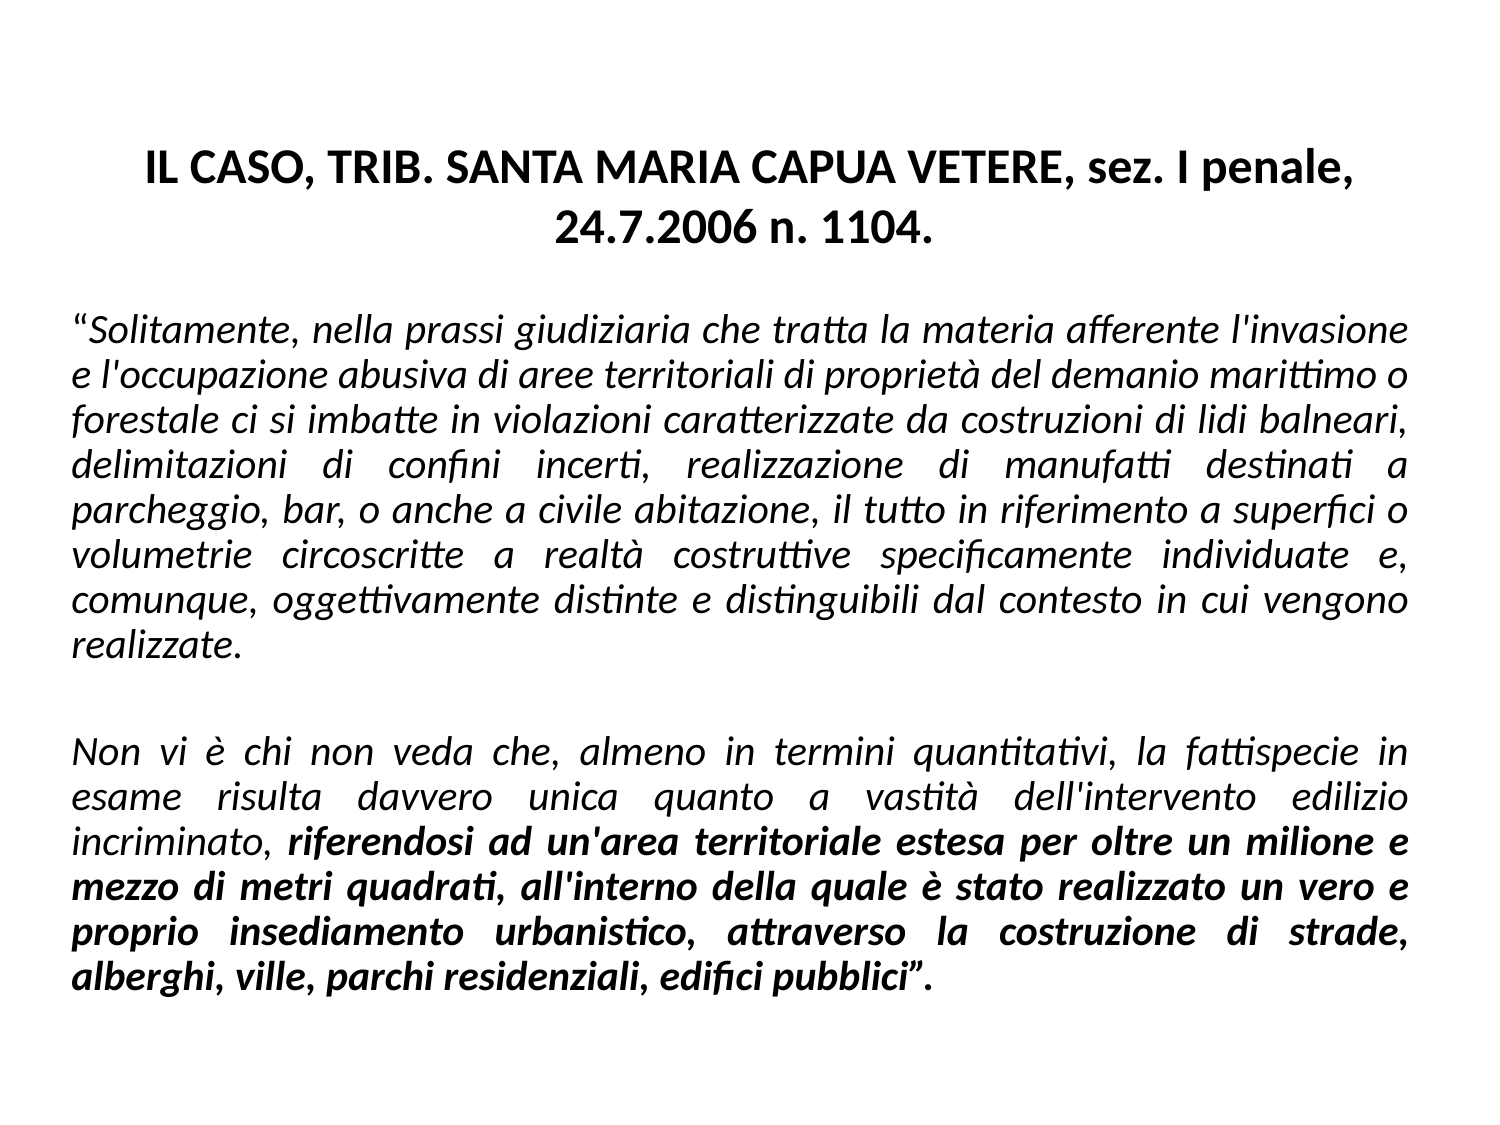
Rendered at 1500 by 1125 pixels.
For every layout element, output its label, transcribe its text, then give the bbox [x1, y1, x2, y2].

title IL CASO, TRIB. SANTA MARIA CAPUA VETERE, sez. I penale, 24.7.2006 n. 1104. [75, 99, 1425, 288]
list “Solitamente, nella prassi giudiziaria che tratta la materia afferente l'invasione e l'occupazione abusiva di aree territoriali di proprietà del demanio marittimo o forestale ci si imbatte in violazioni caratterizzate da costruzioni di lidi balneari, delimitazioni di confini incerti, realizzazione di manufatti destinati a parcheggio, bar, o anche a civile abitazione, il tutto in riferimento a superfici o volumetrie circoscritte a realtà costruttive specificamente individuate e, comunque, oggettivamente distinte e distinguibili dal contesto in cui vengono realizzate. Non vi è chi non veda che, almeno in termini quantitativi, la fattispecie in esame risulta davvero unica quanto a vastità dell'intervento edilizio incriminato, riferendosi ad un'area territoriale estesa per oltre un milione e mezzo di metri quadrati, all'interno della quale è stato realizzato un vero e proprio insediamento urbanistico, attraverso la costruzione di strade, alberghi, ville, parchi residenziali, edifici pubblici”. [0, 299, 1425, 1075]
